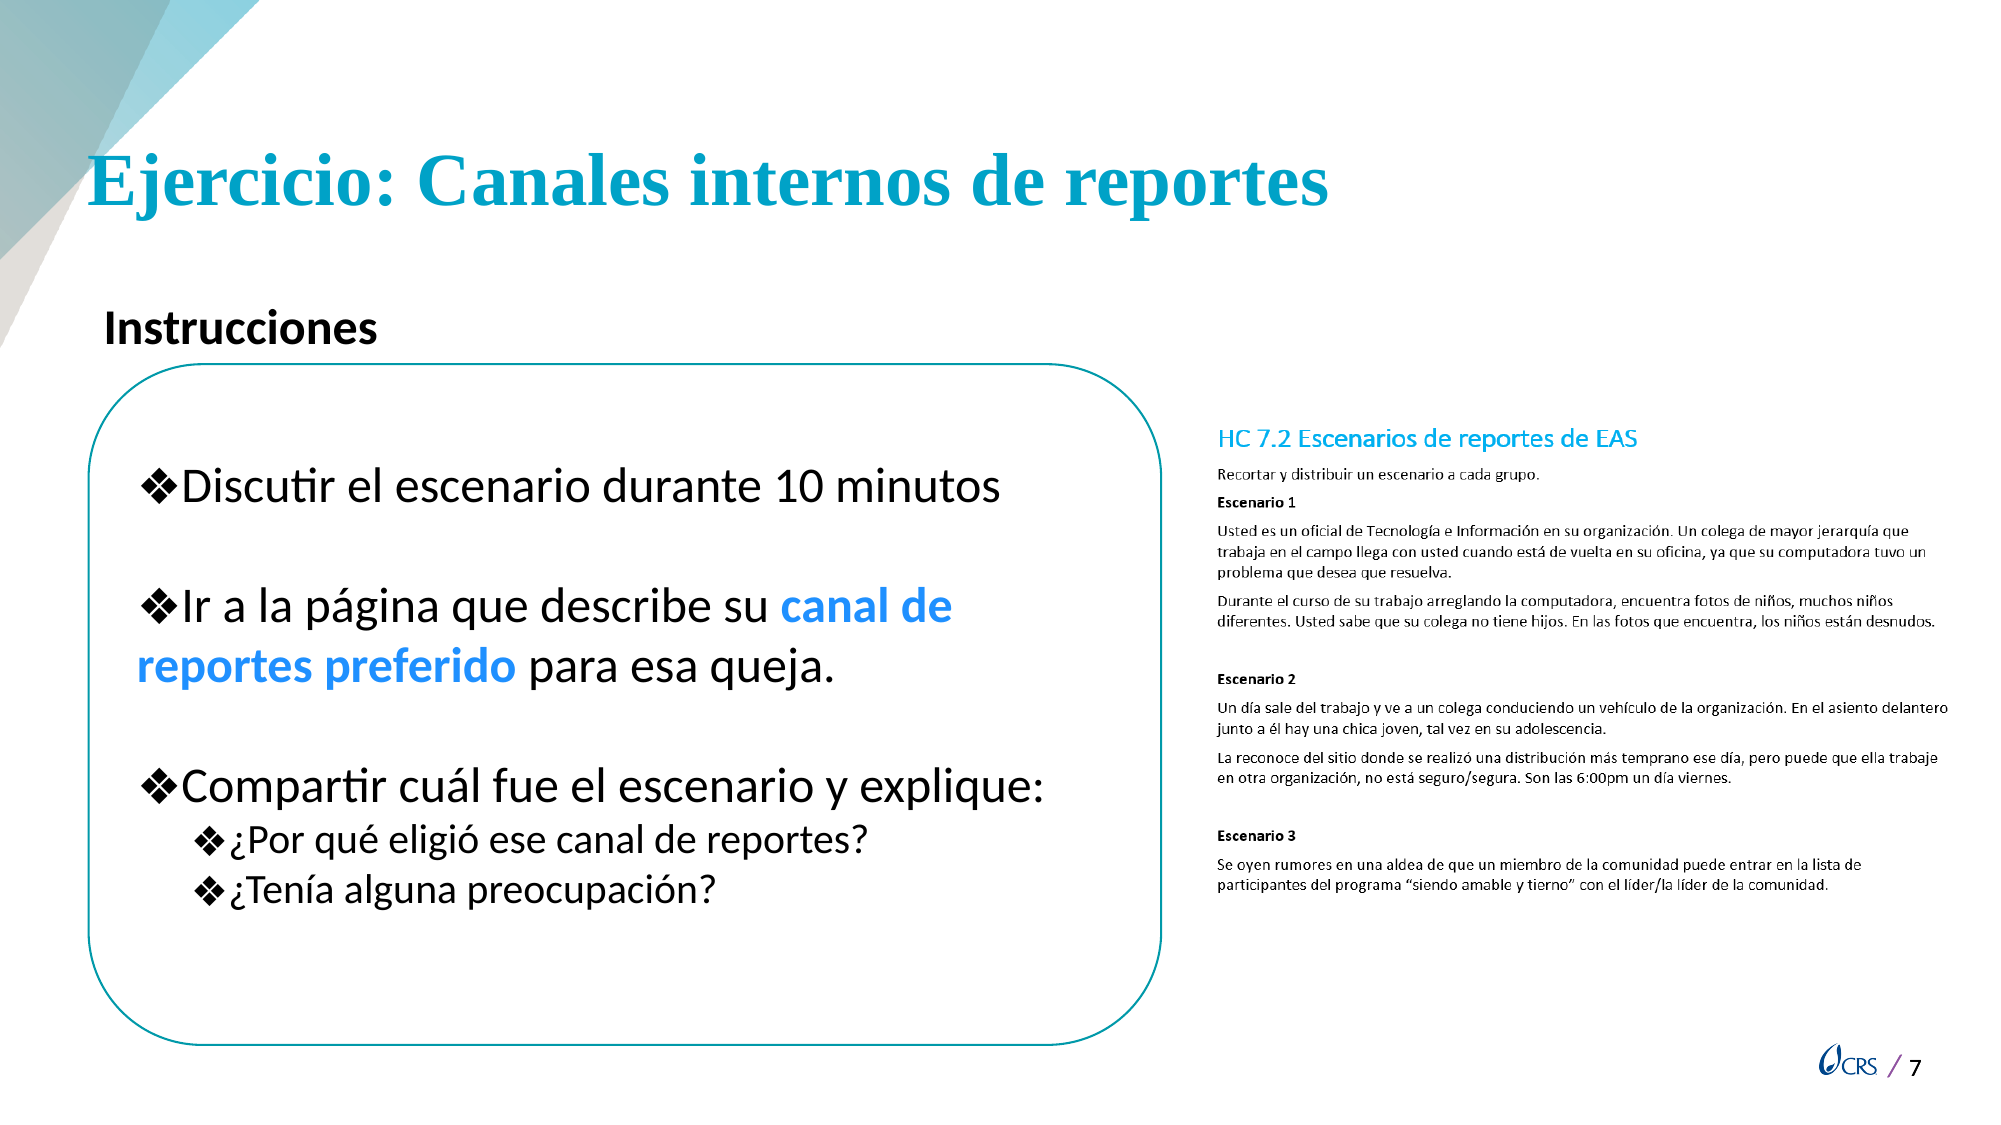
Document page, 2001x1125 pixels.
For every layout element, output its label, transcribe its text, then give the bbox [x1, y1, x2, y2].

list [1062, 364, 1162, 472]
list [1062, 938, 1162, 1045]
title Ejercicio: Canales internos de reportes [72, 59, 1863, 229]
text_box Discutir el escenario durante 10 minutos Ir a la página que describe su canal de reportes preferido para esa queja. Compartir cuál fue el escenario y explique: ¿Por qué eligió ese canal de reportes? ¿Tenía alguna preocupación? [88, 364, 1162, 1045]
list Instrucciones [88, 229, 935, 363]
list [72, 364, 188, 1045]
picture [0, 0, 2000, 1125]
